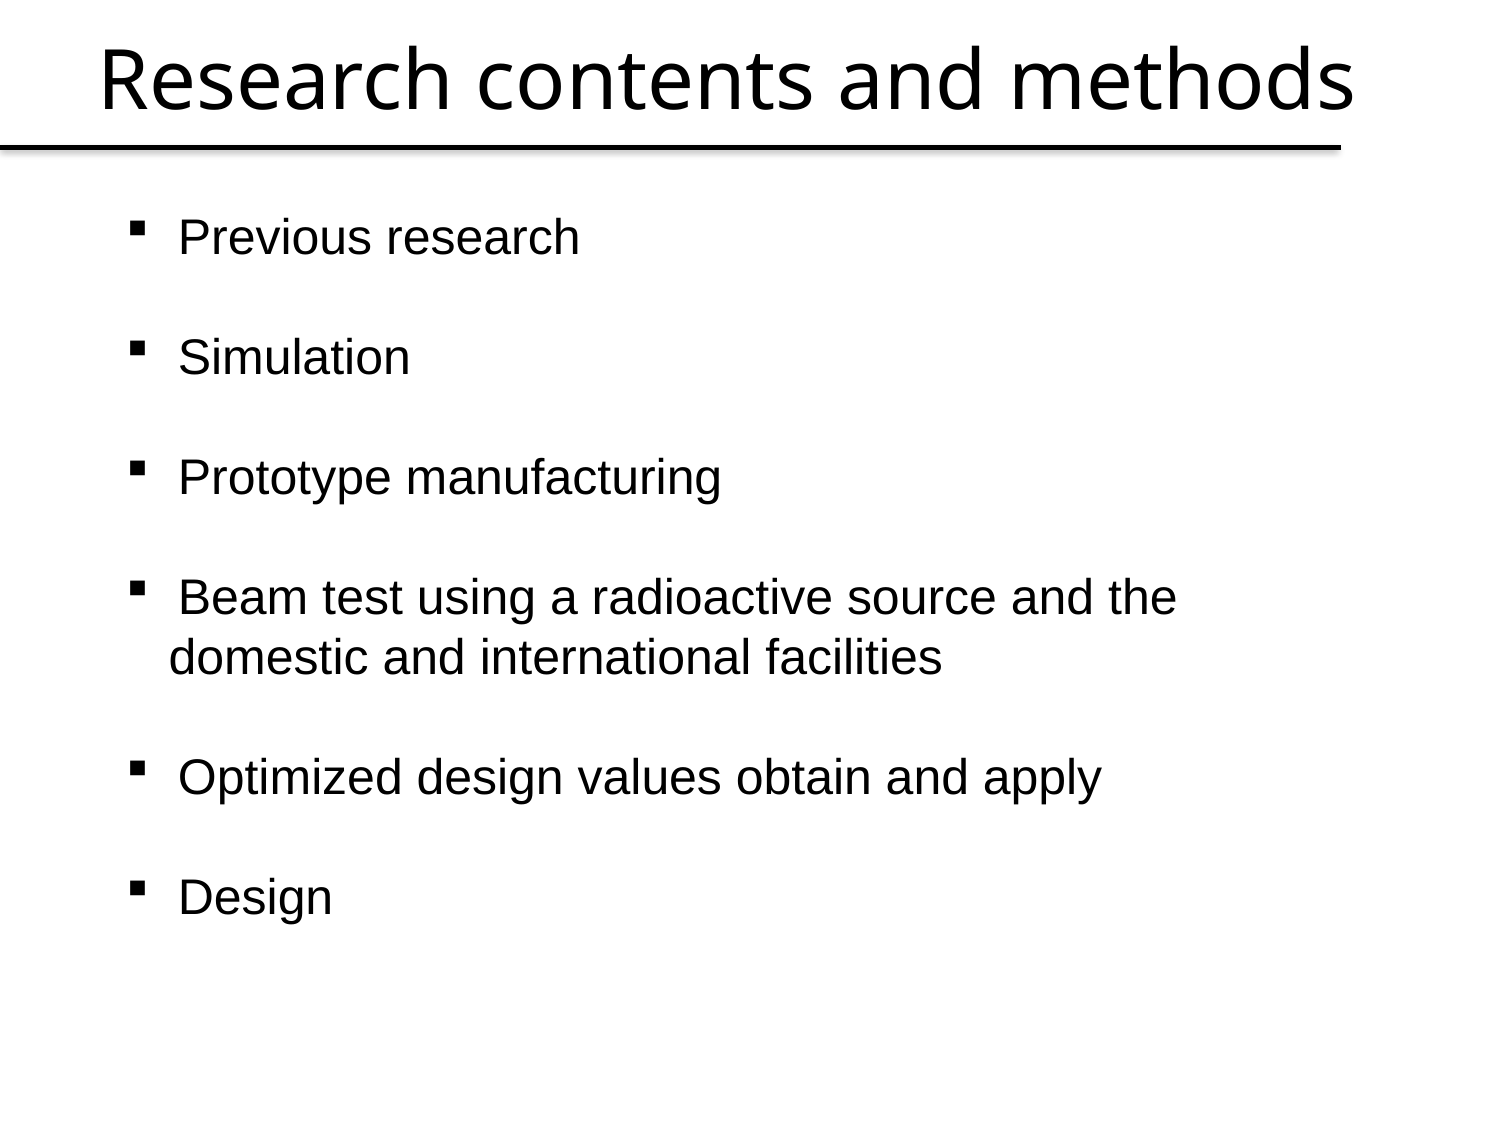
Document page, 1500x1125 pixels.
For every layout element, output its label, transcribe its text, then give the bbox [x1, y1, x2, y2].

text_box Research contents and methods [82, 19, 1372, 134]
text_box Previous research Simulation Prototype manufacturing Beam test using a radioactive source and the domestic and international facilities Optimized design values obtain and apply Design [112, 196, 1307, 932]
